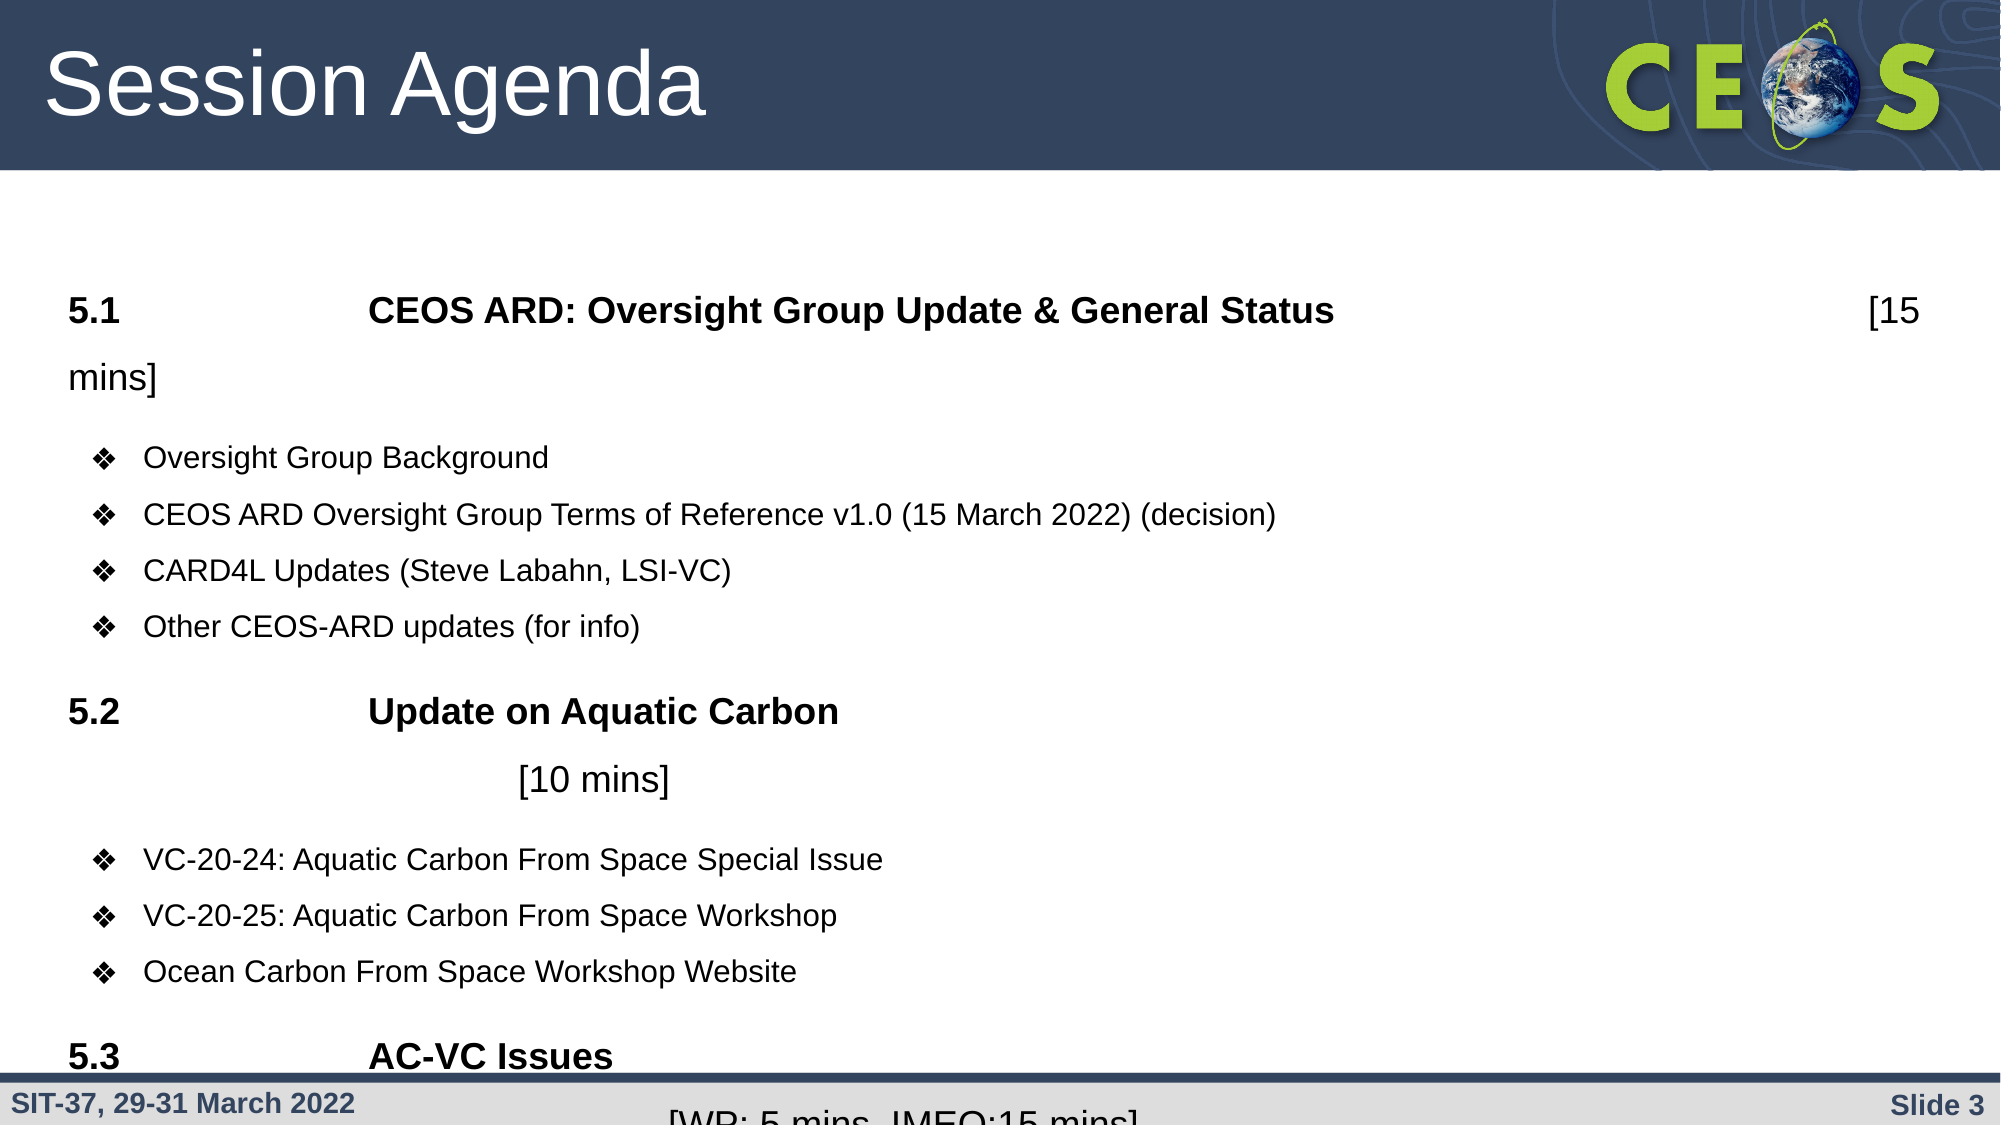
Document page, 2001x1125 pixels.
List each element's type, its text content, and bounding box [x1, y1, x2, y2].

picture [1606, 18, 1939, 150]
title Session Agenda [28, 28, 1569, 157]
list 5.1 CEOS ARD: Oversight Group Update & General Status [15 mins] Oversight Group Background CEOS ARD Oversight Group Terms of Reference v1.0 (15 March 2022) (decision) CARD4L Updates (Steve Labahn, LSI-VC) Other CEOS-ARD updates (for info) 5.2 Update on Aquatic Carbon [10 mins] VC-20-24: Aquatic Carbon From Space Special Issue VC-20-25: Aquatic Carbon From Space Workshop Ocean Carbon From Space Workshop Website 5.3 AC-VC Issues [WP: 5 mins, IMEO:15 mins] PM2.5 Monitoring White Paper (DRAFT) CEOS-IMEO Cooperation (Steve Hamburg) [53, 255, 1939, 1021]
